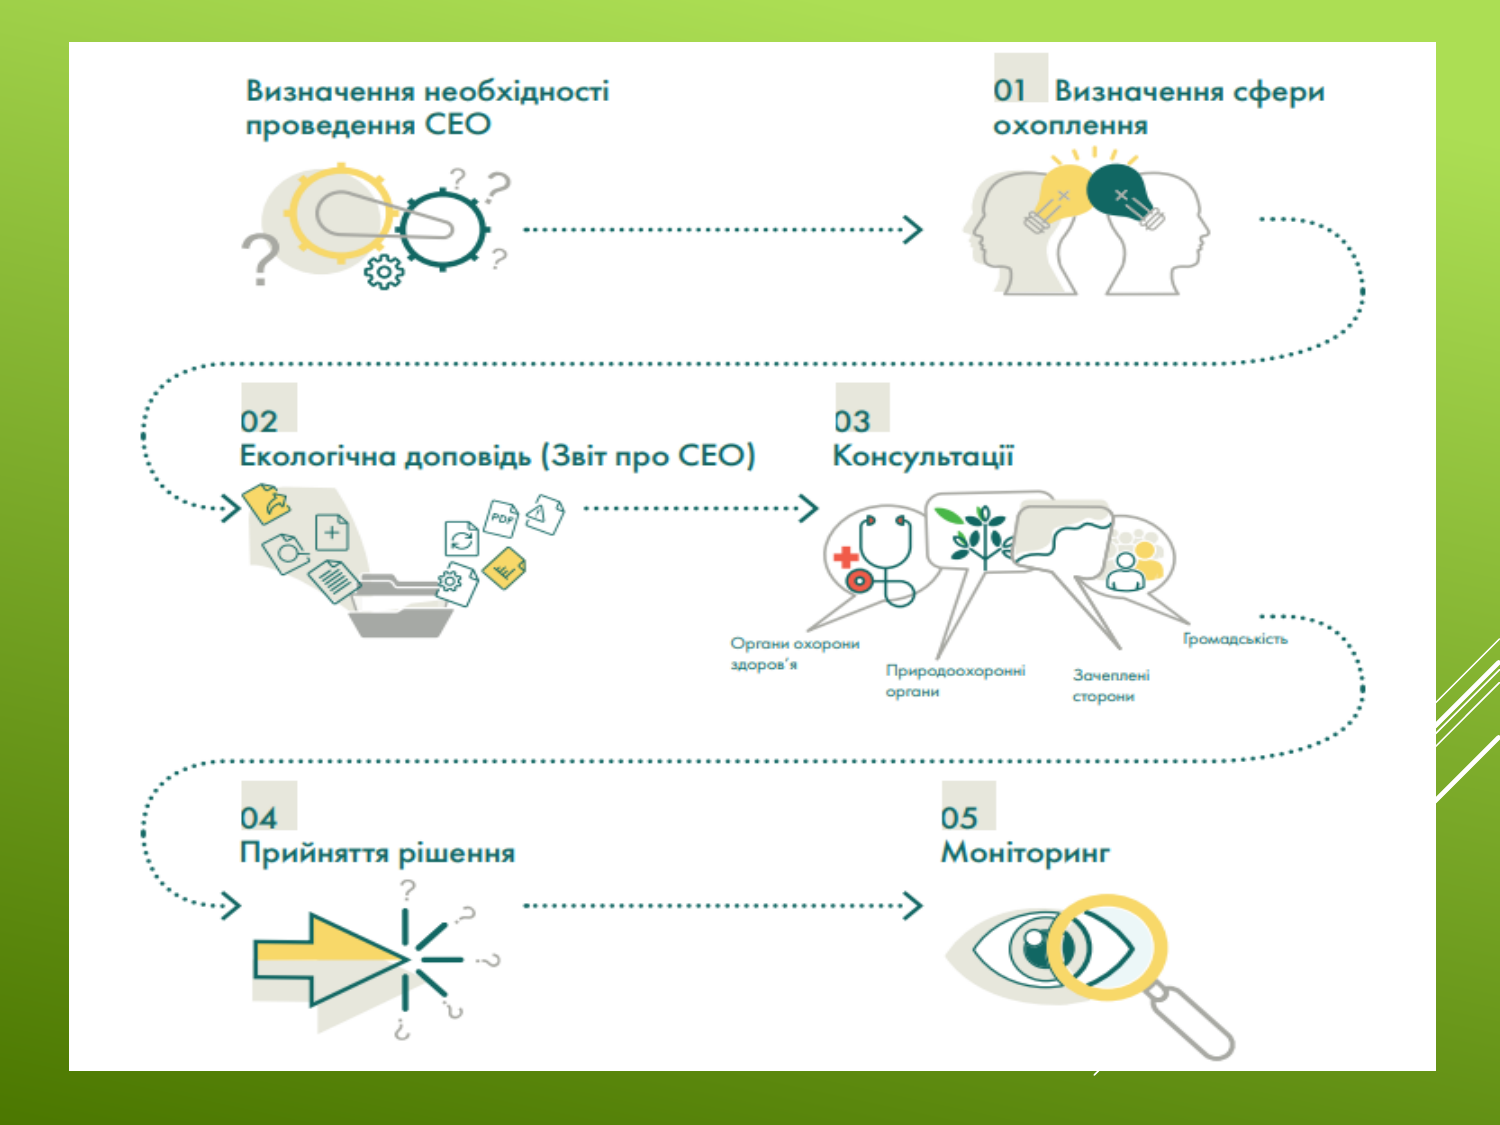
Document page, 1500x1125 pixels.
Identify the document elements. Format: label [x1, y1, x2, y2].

list [68, 42, 1436, 1071]
